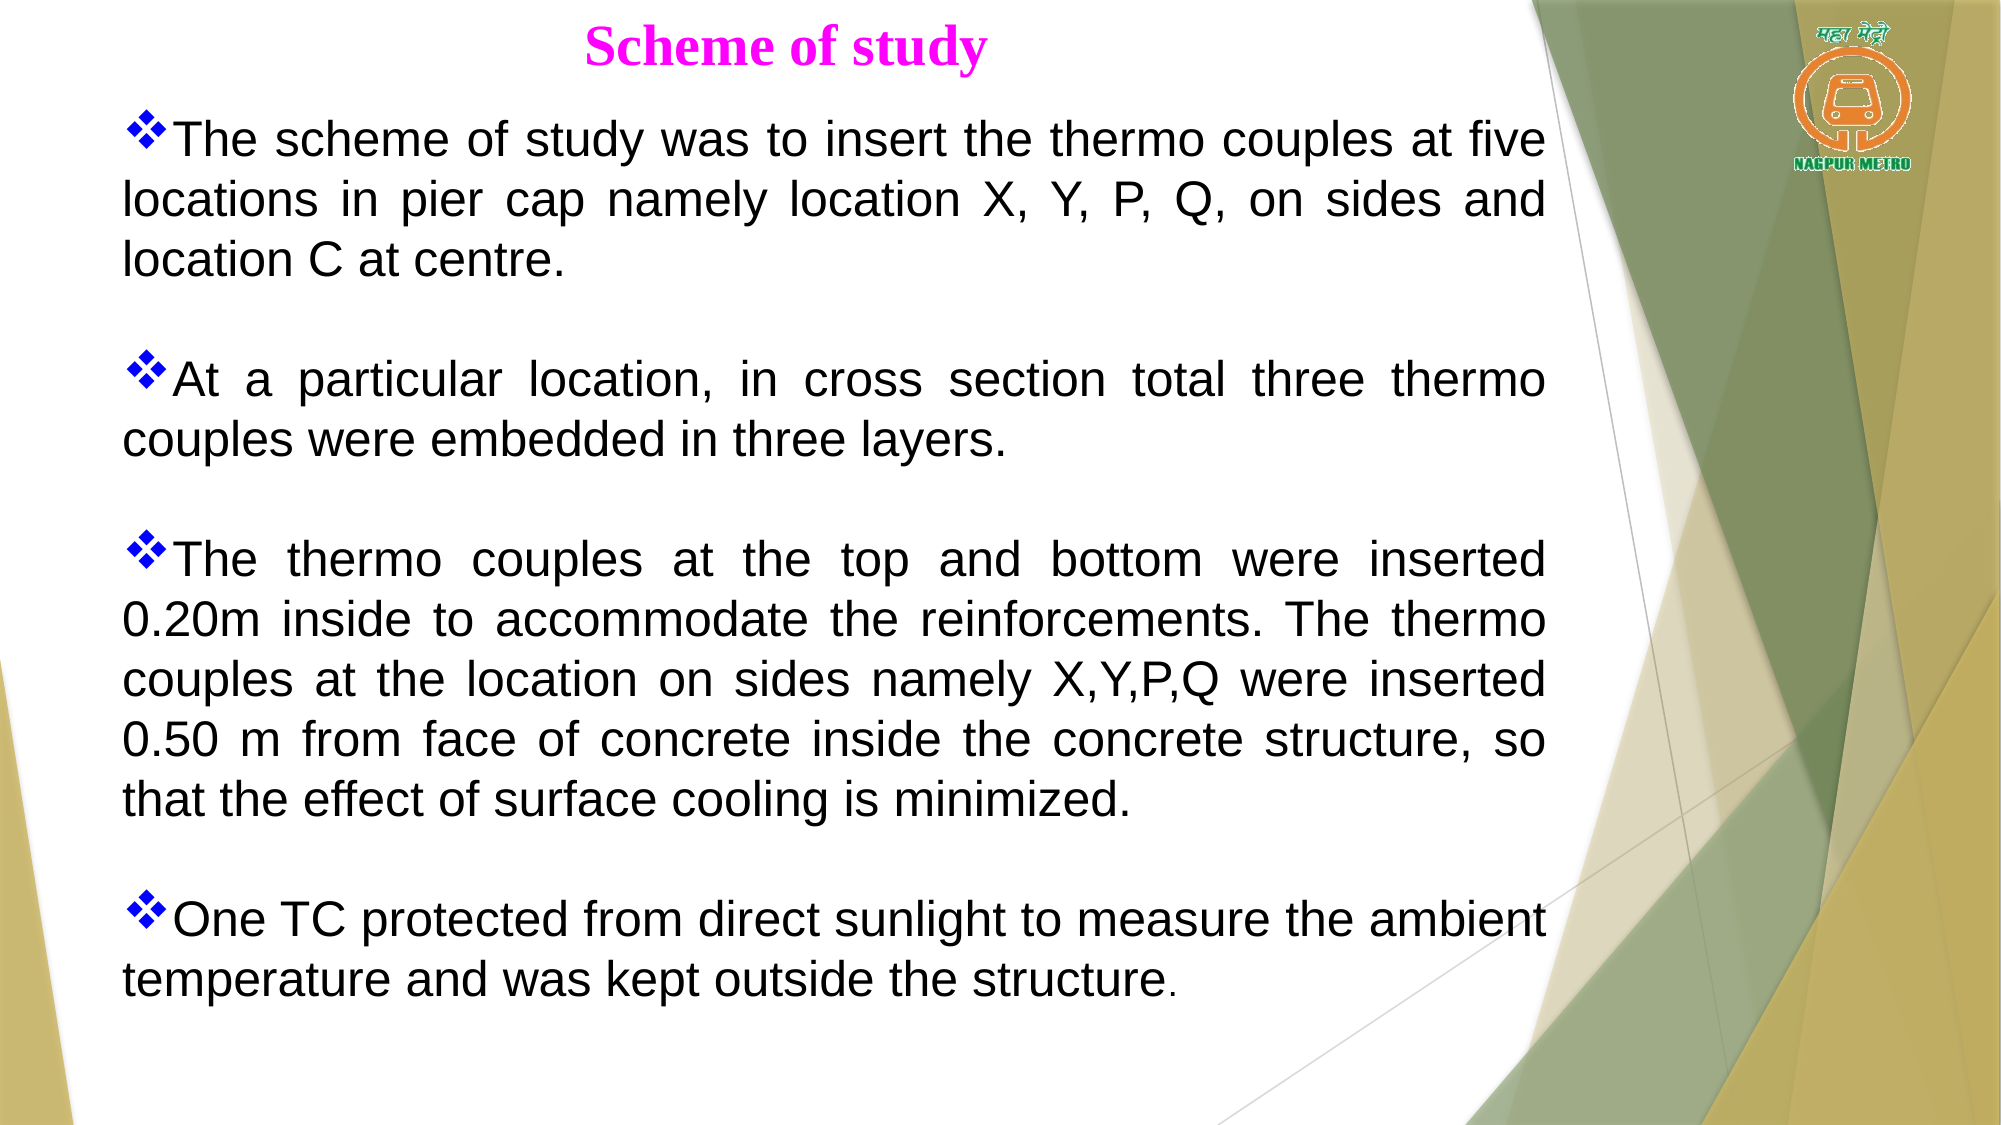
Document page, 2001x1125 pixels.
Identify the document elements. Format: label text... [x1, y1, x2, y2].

text_box Scheme of study [569, 0, 1005, 85]
picture [1779, 0, 1935, 175]
text_box The scheme of study was to insert the thermo couples at five locations in pier cap namely location X, Y, P, Q, on sides and location C at centre. At a particular location, in cross section total three thermo couples were embedded in three layers. The thermo couples at the top and bottom were inserted 0.20m inside to accommodate the reinforcements. The thermo couples at the location on sides namely X,Y,P,Q were inserted 0.50 m from face of concrete inside the concrete structure, so that the effect of surface cooling is minimized. One TC protected from direct sunlight to measure the ambient temperature and was kept outside the structure. [107, 98, 1563, 1014]
